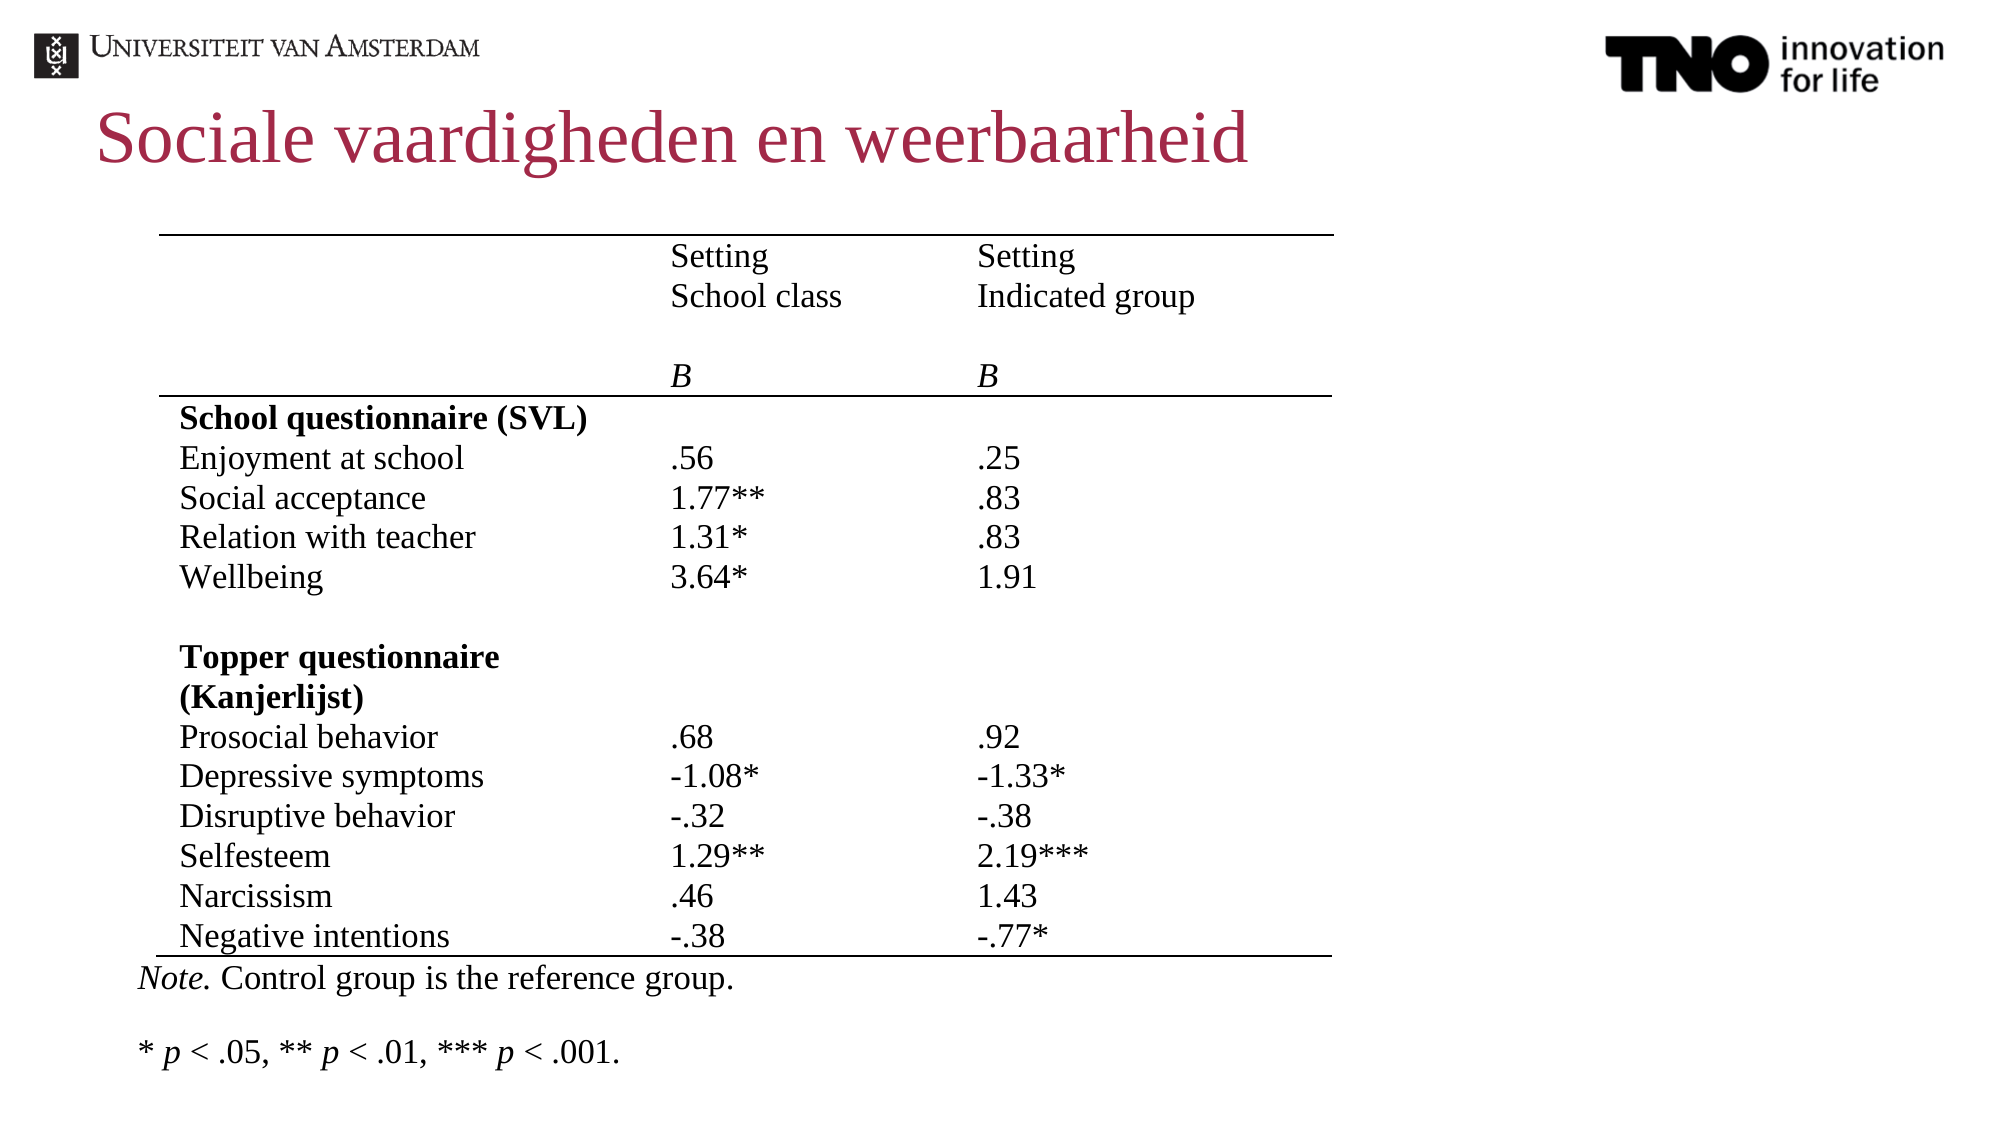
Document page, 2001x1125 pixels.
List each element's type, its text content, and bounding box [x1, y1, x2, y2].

picture [1566, 7, 1973, 125]
picture [9, 6, 481, 79]
title Sociale vaardigheden en weerbaarheid [80, 78, 1911, 187]
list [137, 233, 1875, 1105]
